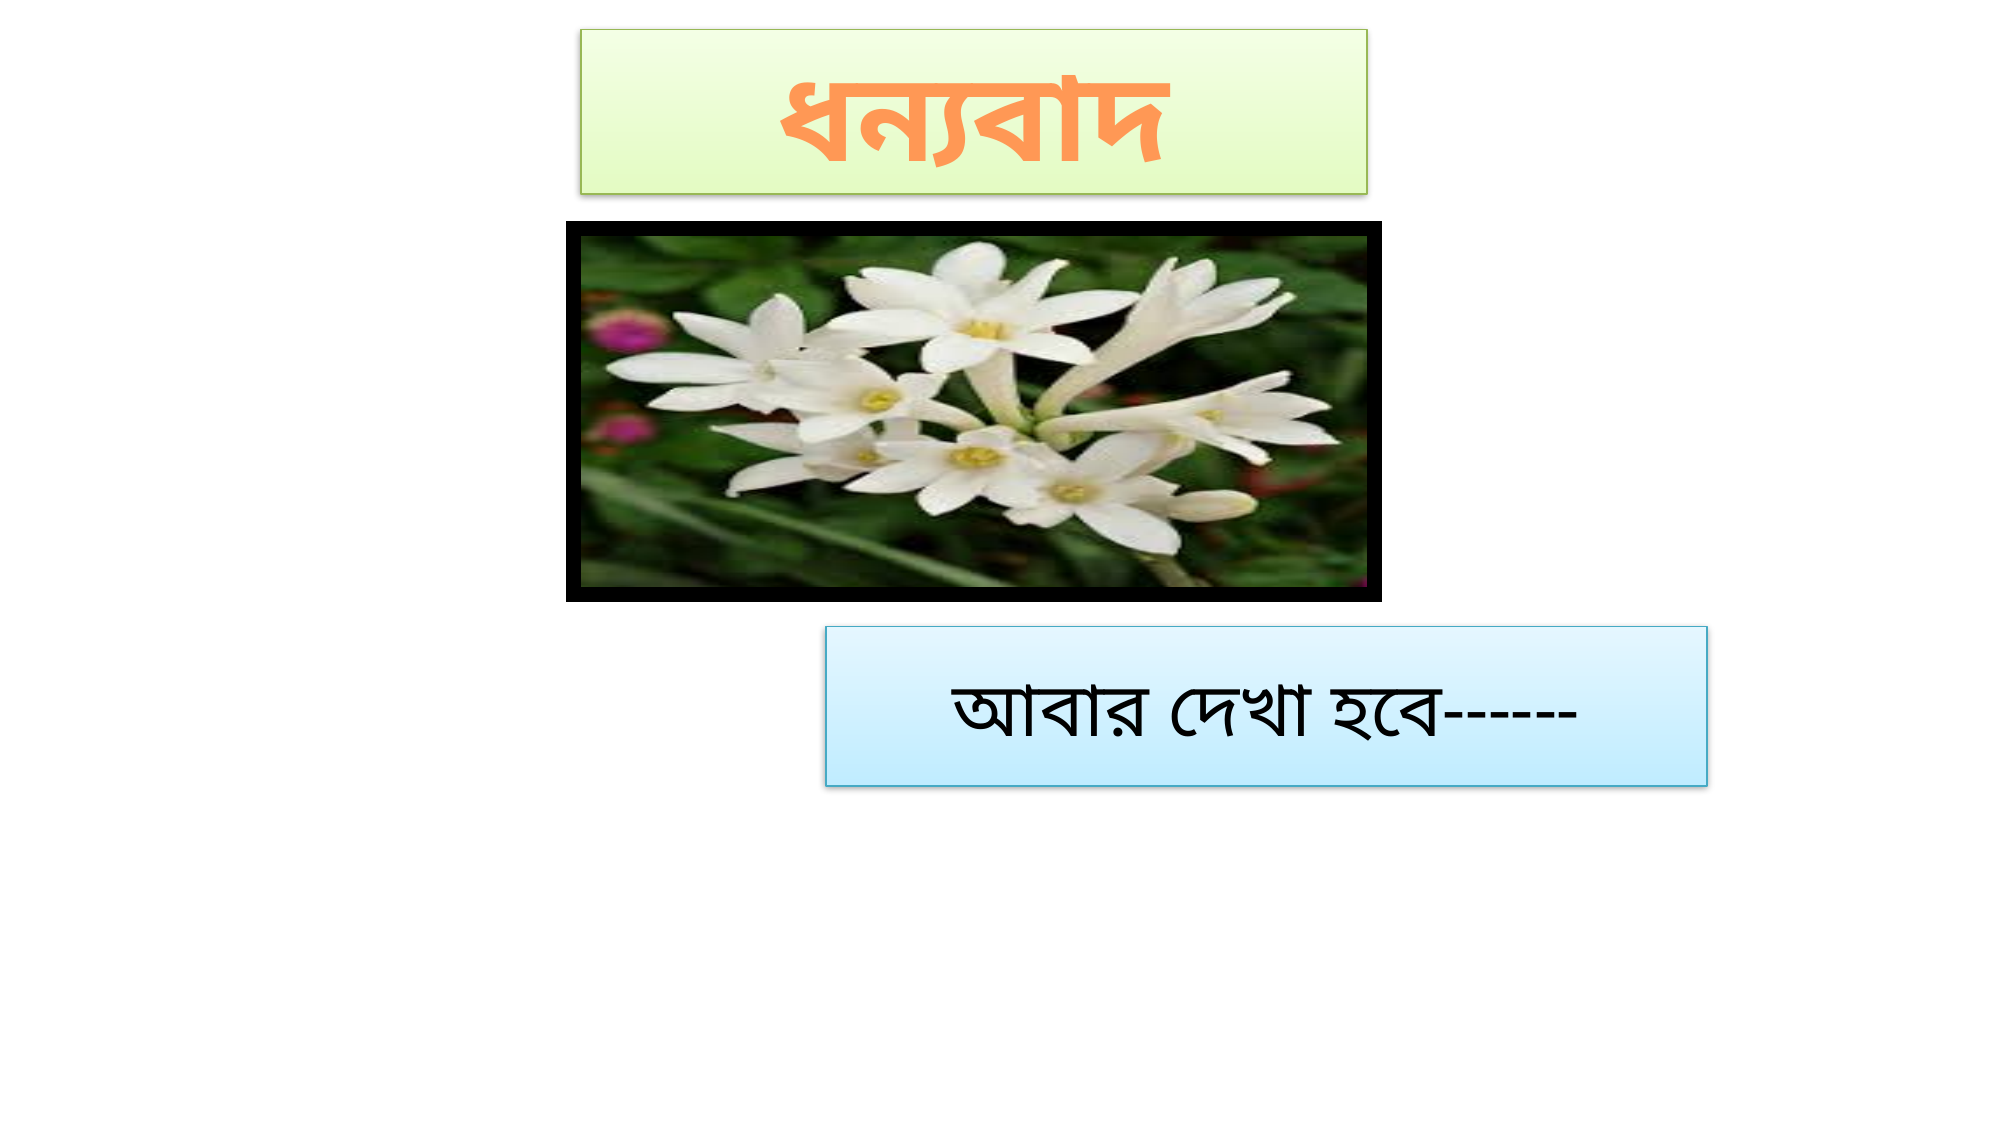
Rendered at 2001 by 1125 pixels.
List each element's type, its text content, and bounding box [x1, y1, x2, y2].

text_box ধন্যবাদ [580, 29, 1368, 195]
text_box আবার দেখা হবে------ [825, 626, 1708, 787]
picture [580, 235, 1368, 588]
